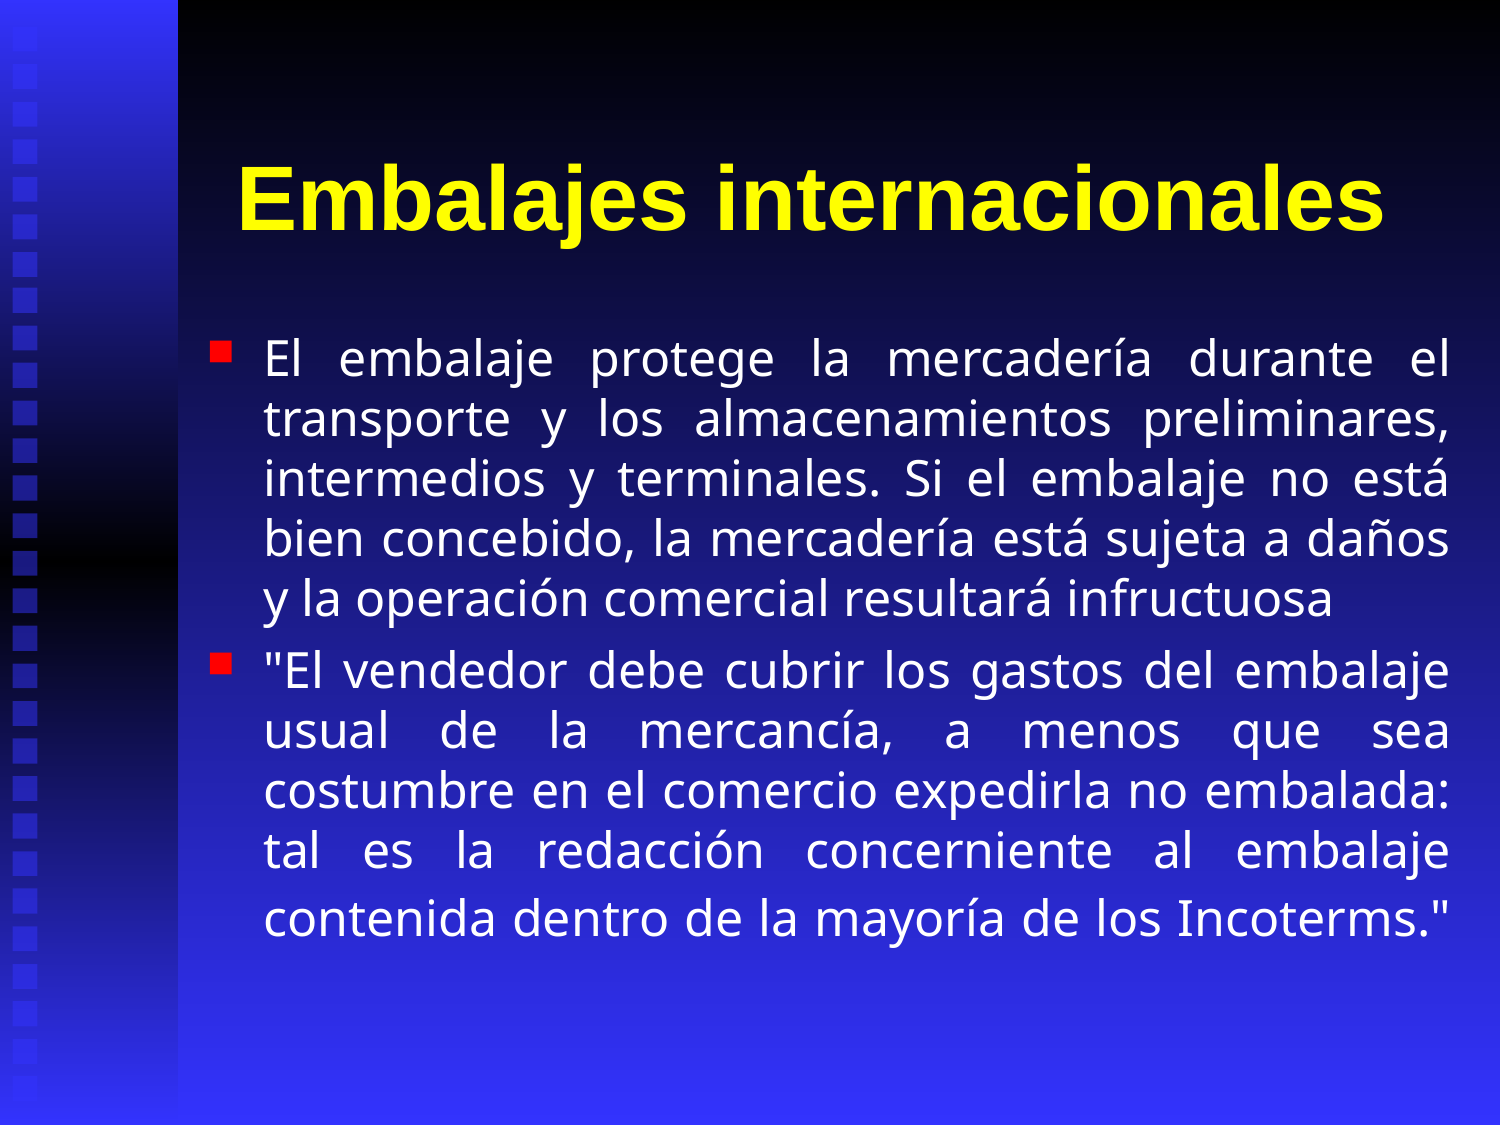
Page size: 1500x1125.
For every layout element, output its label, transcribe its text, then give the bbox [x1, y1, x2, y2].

list El embalaje protege la mercadería durante el transporte y los almacenamientos preliminares, intermedios y terminales. Si el embalaje no está bien concebido, la mercadería está sujeta a daños y la operación comercial resultará infructuosa "El vendedor debe cubrir los gastos del embalaje usual de la mercancía, a menos que sea costumbre en el comercio expedirla no embalada: tal es la redacción concerniente al embalaje contenida dentro de la mayoría de los Incoterms." [191, 318, 1468, 995]
title Embalajes internacionales [187, 99, 1463, 288]
